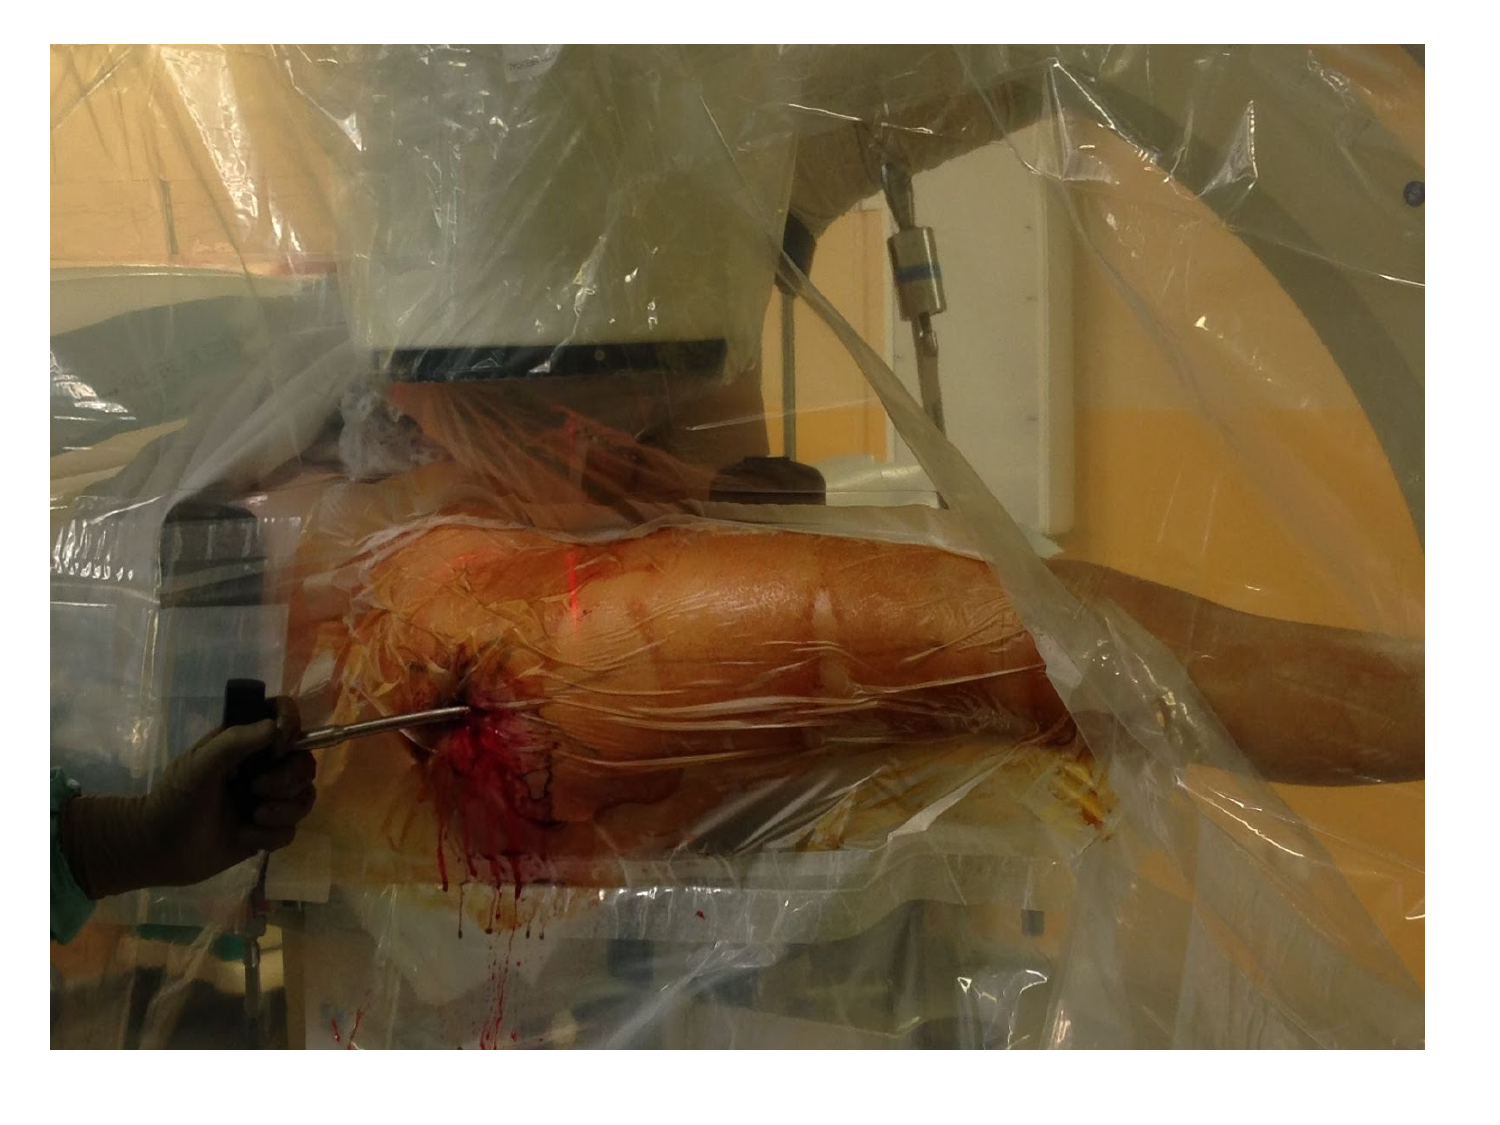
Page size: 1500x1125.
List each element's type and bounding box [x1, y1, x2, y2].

picture [50, 44, 1426, 1050]
